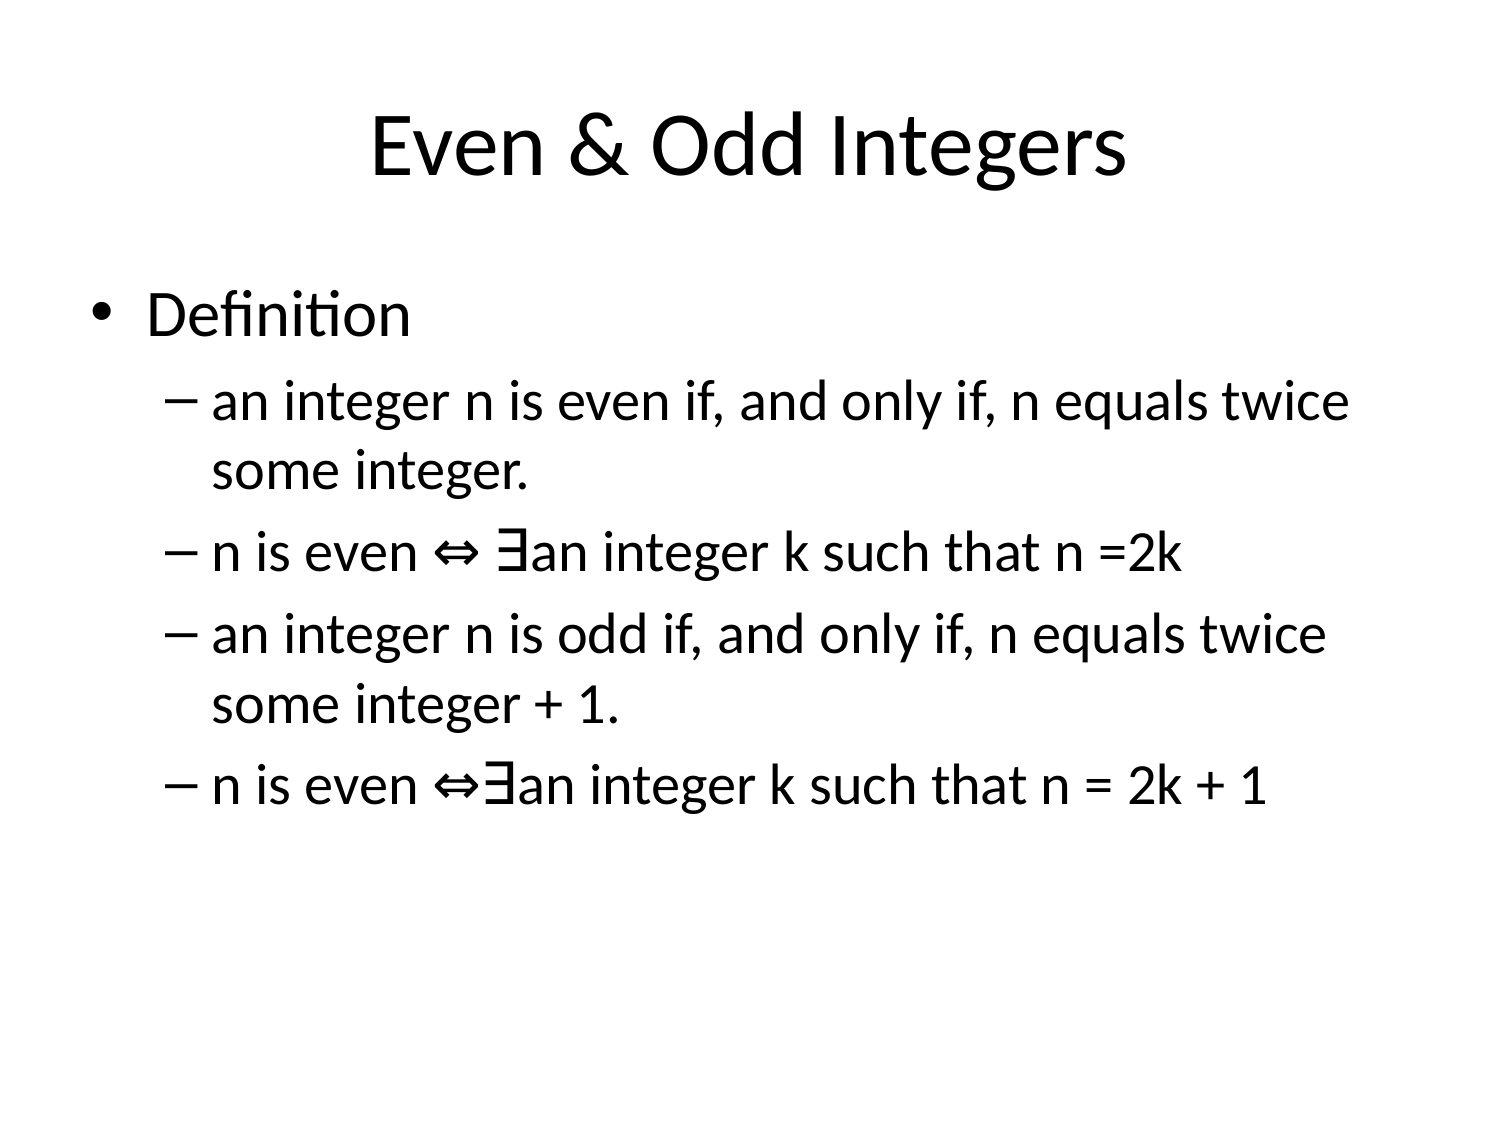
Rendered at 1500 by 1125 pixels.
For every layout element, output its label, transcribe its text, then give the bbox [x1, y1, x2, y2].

list Definition an integer n is even if, and only if, n equals twice some integer. n is even ⇔ ∃an integer k such that n =2k an integer n is odd if, and only if, n equals twice some integer + 1. n is even ⇔∃an integer k such that n = 2k + 1 [75, 262, 1425, 1005]
title Even & Odd Integers [75, 45, 1425, 233]
